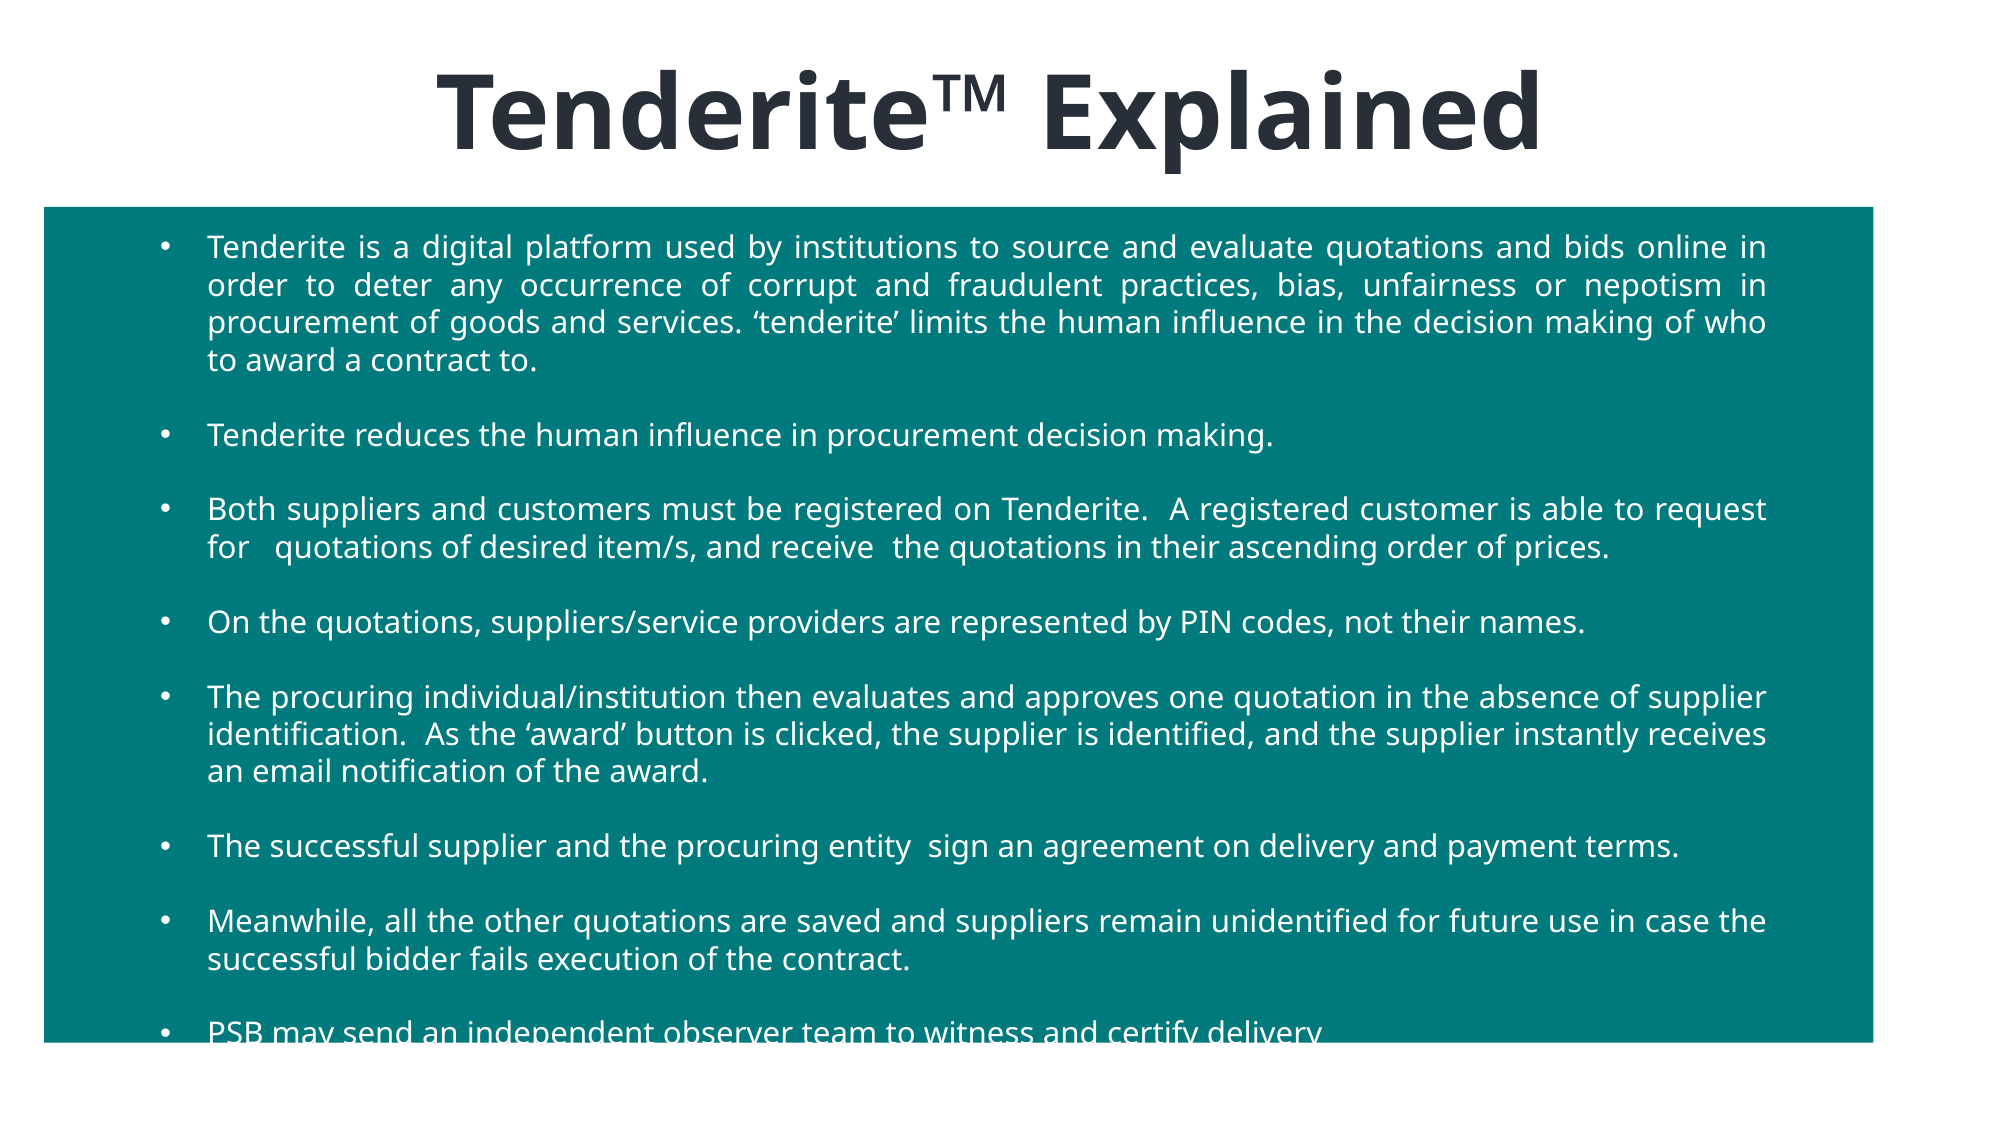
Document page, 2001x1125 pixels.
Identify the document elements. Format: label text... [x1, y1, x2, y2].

text_box Tenderite™ Explained [197, 38, 1785, 179]
text_box [43, 206, 1874, 1044]
text_box Tenderite is a digital platform used by institutions to source and evaluate quotations and bids online in order to deter any occurrence of corrupt and fraudulent practices, bias, unfairness or nepotism in procurement of goods and services. ‘tenderite’ limits the human influence in the decision making of who to award a contract to. Tenderite reduces the human influence in procurement decision making. Both suppliers and customers must be registered on Tenderite. A registered customer is able to request for quotations of desired item/s, and receive the quotations in their ascending order of prices. On the quotations, suppliers/service providers are represented by PIN codes, not their names. The procuring individual/institution then evaluates and approves one quotation in the absence of supplier identification. As the ‘award’ button is clicked, the supplier is identified, and the supplier instantly receives an email notification of the award. The successful supplier and the procuring entity sign an agreement on delivery and payment terms. Meanwhile, all the other quotations are saved and suppliers remain unidentified for future use in case the successful bidder fails execution of the contract. PSB may send an independent observer team to witness and certify delivery [145, 220, 1785, 1059]
